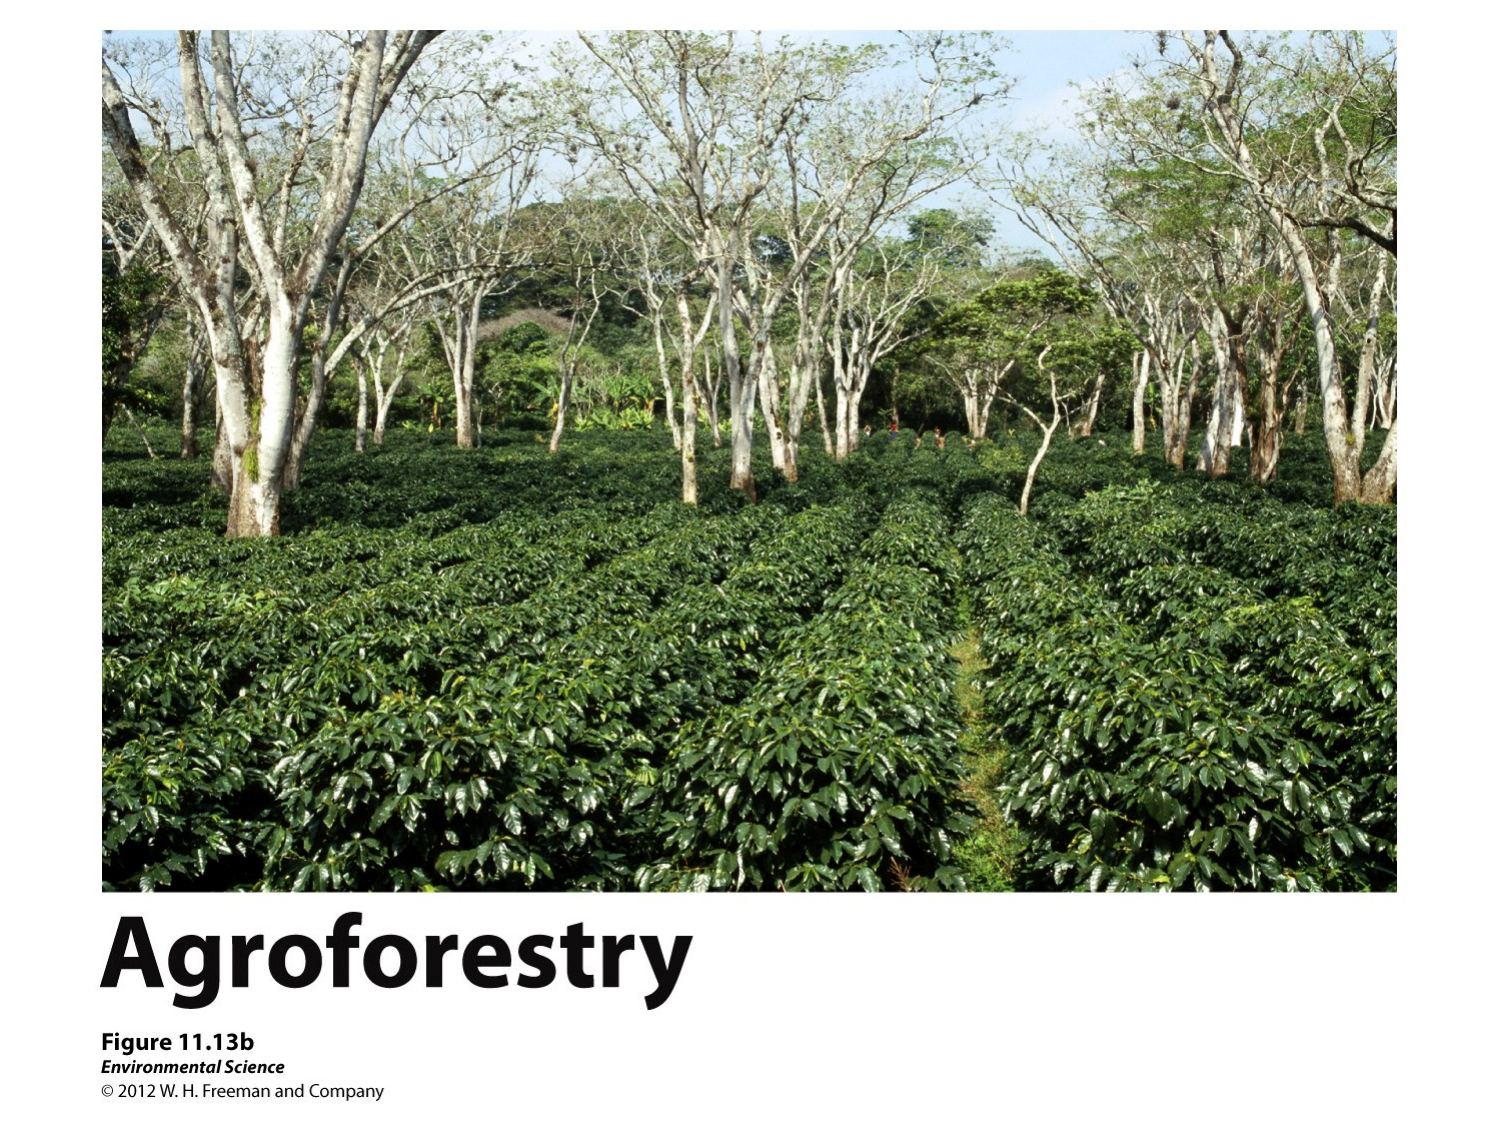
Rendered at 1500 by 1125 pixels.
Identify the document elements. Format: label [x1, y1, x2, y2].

picture [93, 22, 1406, 1105]
